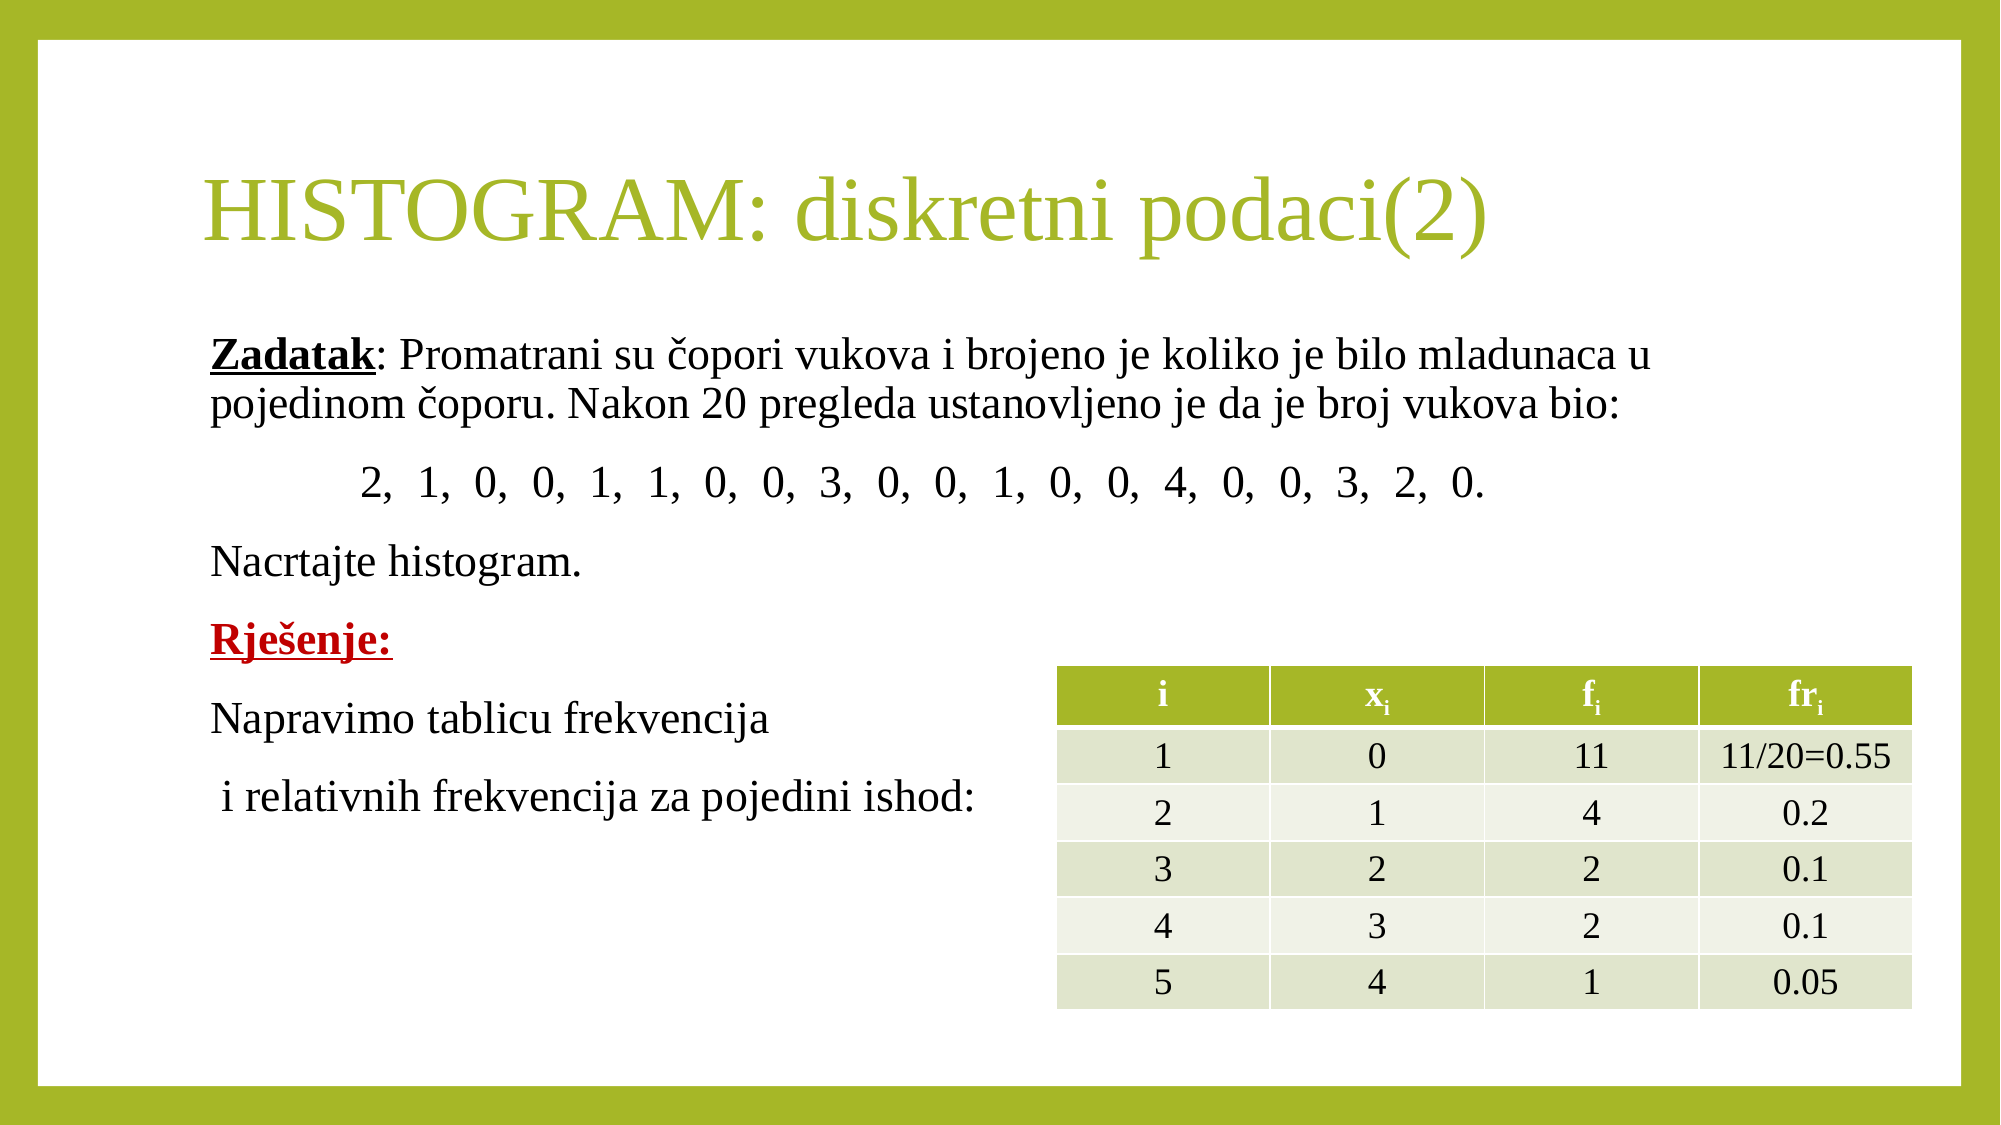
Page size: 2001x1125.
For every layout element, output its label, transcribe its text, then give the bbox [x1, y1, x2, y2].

table_cell 1 [1271, 785, 1484, 840]
table_cell 1 [1485, 955, 1698, 1009]
table_cell 11/20=0.55 [1700, 730, 1912, 783]
table_cell 2 [1271, 842, 1484, 896]
table_cell 11 [1485, 730, 1698, 783]
table_header i [1057, 666, 1269, 725]
table_cell 4 [1057, 898, 1269, 953]
table_header xi [1271, 666, 1484, 725]
title HISTOGRAM: diskretni podaci(2) [187, 99, 1808, 322]
list Zadatak: Promatrani su čopori vukova i brojeno je koliko je bilo mladunaca u pojedinom čoporu. Nakon 20 pregleda ustanovljeno je da je broj vukova bio: 2, 1, 0, 0, 1, 1, 0, 0, 3, 0, 0, 1, 0, 0, 4, 0, 0, 3, 2, 0. Nacrtajte histogram. Rješenje: Napravimo tablicu frekvencija i relativnih frekvencija za pojedini ishod: [187, 322, 1808, 985]
table_cell 2 [1485, 842, 1698, 896]
table_cell 0.05 [1700, 955, 1912, 1009]
table_cell 4 [1485, 785, 1698, 840]
table_header fi [1485, 666, 1698, 725]
table_header fri [1700, 666, 1912, 725]
table_cell 0.1 [1700, 842, 1912, 896]
table_cell 0.1 [1700, 898, 1912, 953]
table_cell 4 [1271, 955, 1484, 1009]
table_cell 3 [1271, 898, 1484, 953]
table_cell 0 [1271, 730, 1484, 783]
table_cell 0.2 [1700, 785, 1912, 840]
table_cell 2 [1485, 898, 1698, 953]
table_cell 1 [1057, 730, 1269, 783]
table_cell 2 [1057, 785, 1269, 840]
table_cell 3 [1057, 842, 1269, 896]
table_cell 5 [1057, 955, 1269, 1009]
